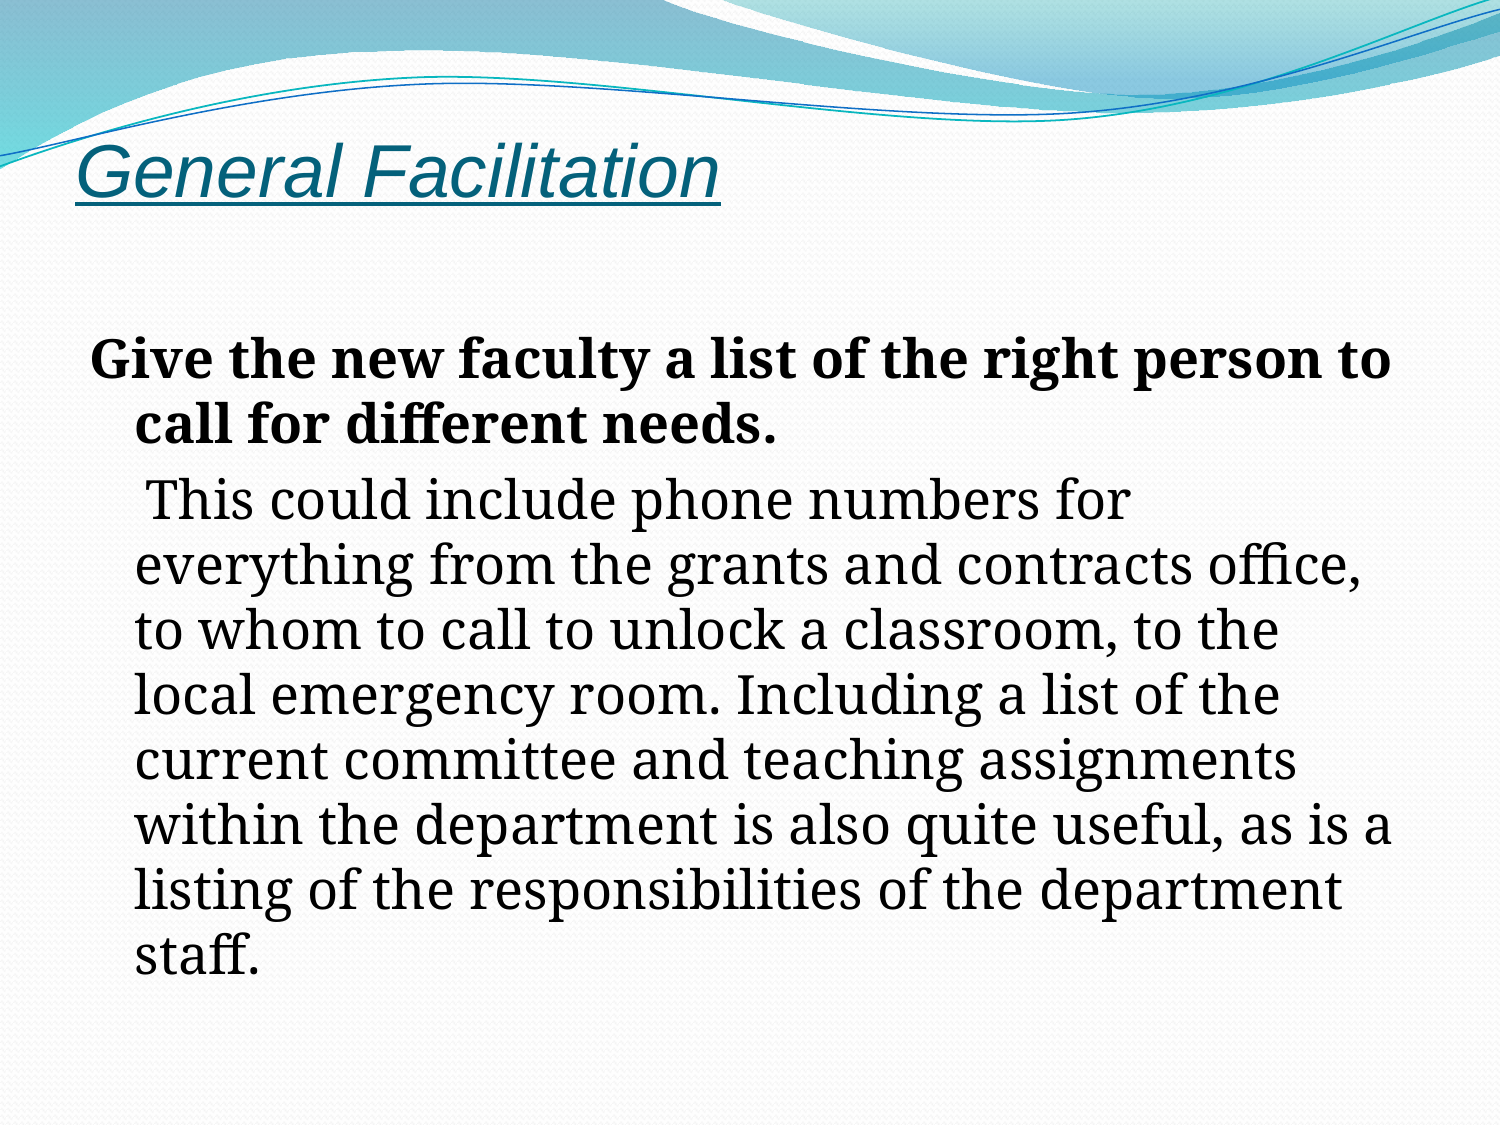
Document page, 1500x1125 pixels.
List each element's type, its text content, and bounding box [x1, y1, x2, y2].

title General Facilitation [75, 115, 1425, 303]
list Give the new faculty a list of the right person to call for different needs. This could include phone numbers for everything from the grants and contracts office, to whom to call to unlock a classroom, to the local emergency room. Including a list of the current committee and teaching assignments within the department is also quite useful, as is a listing of the responsibilities of the department staff. [75, 317, 1425, 1038]
